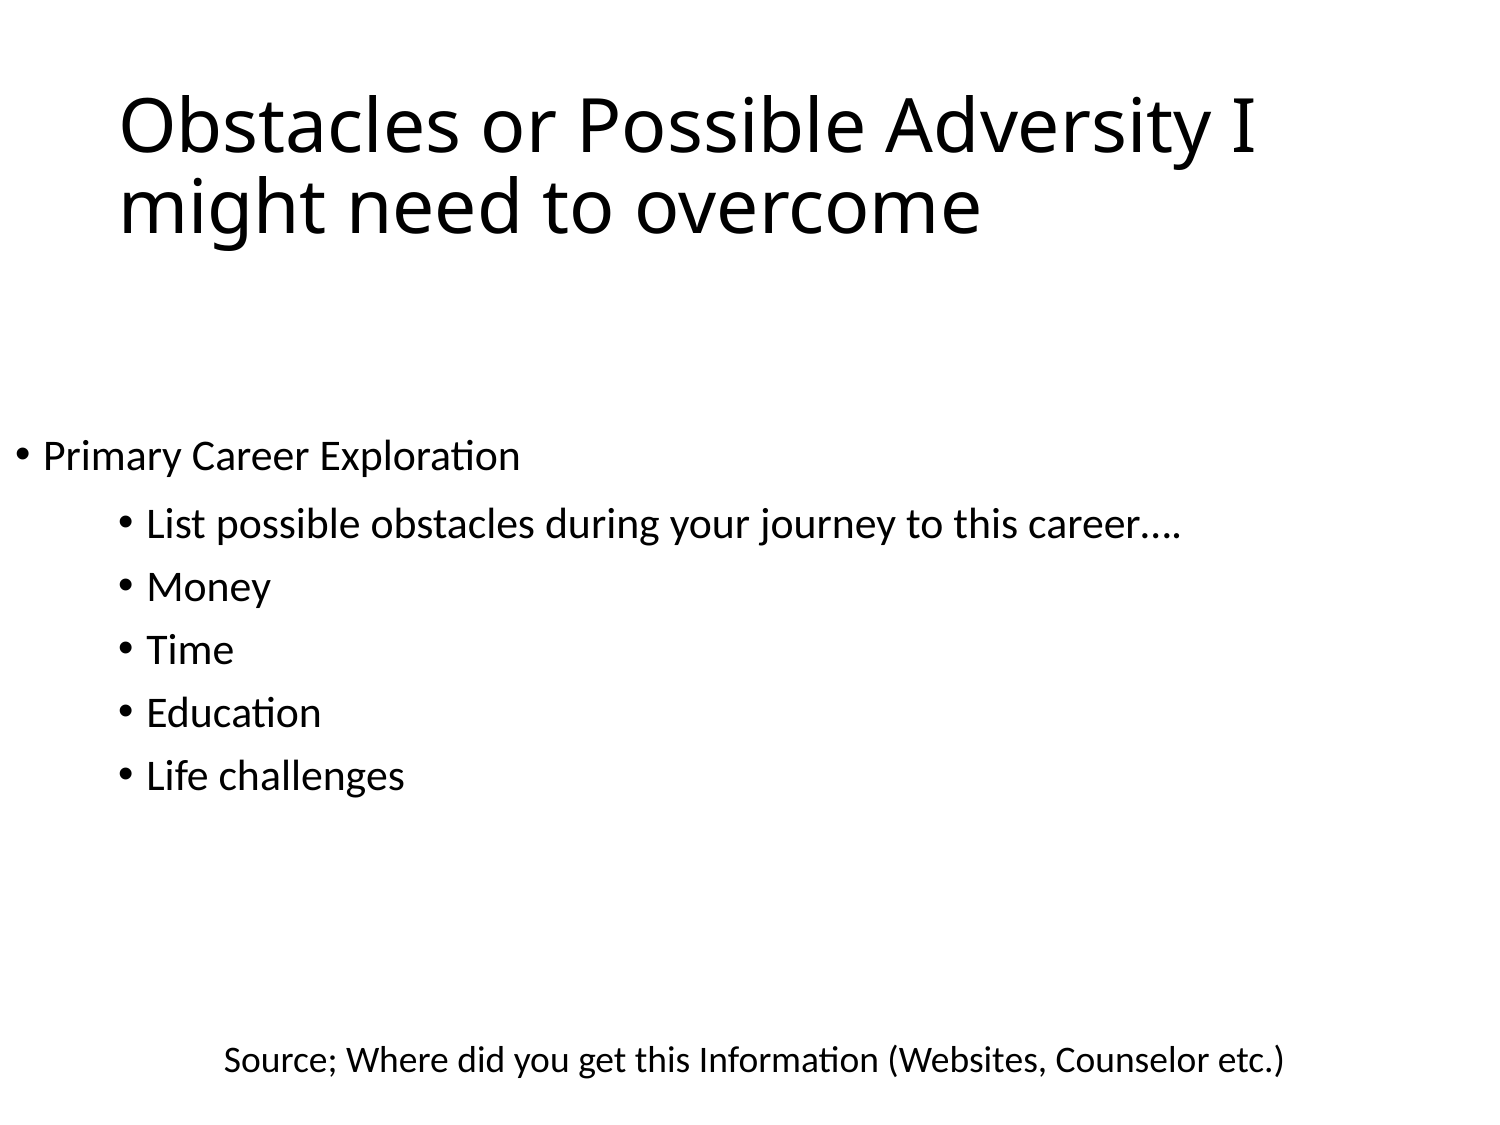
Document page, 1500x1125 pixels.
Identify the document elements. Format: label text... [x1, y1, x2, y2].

text_box Source; Where did you get this Information (Websites, Counselor etc.) [209, 1027, 1500, 1087]
list Primary Career Exploration [0, 425, 542, 520]
list List possible obstacles during your journey to this career…. Money Time Education Life challenges [103, 299, 1397, 1014]
title Obstacles or Possible Adversity I might need to overcome [103, 59, 1397, 278]
